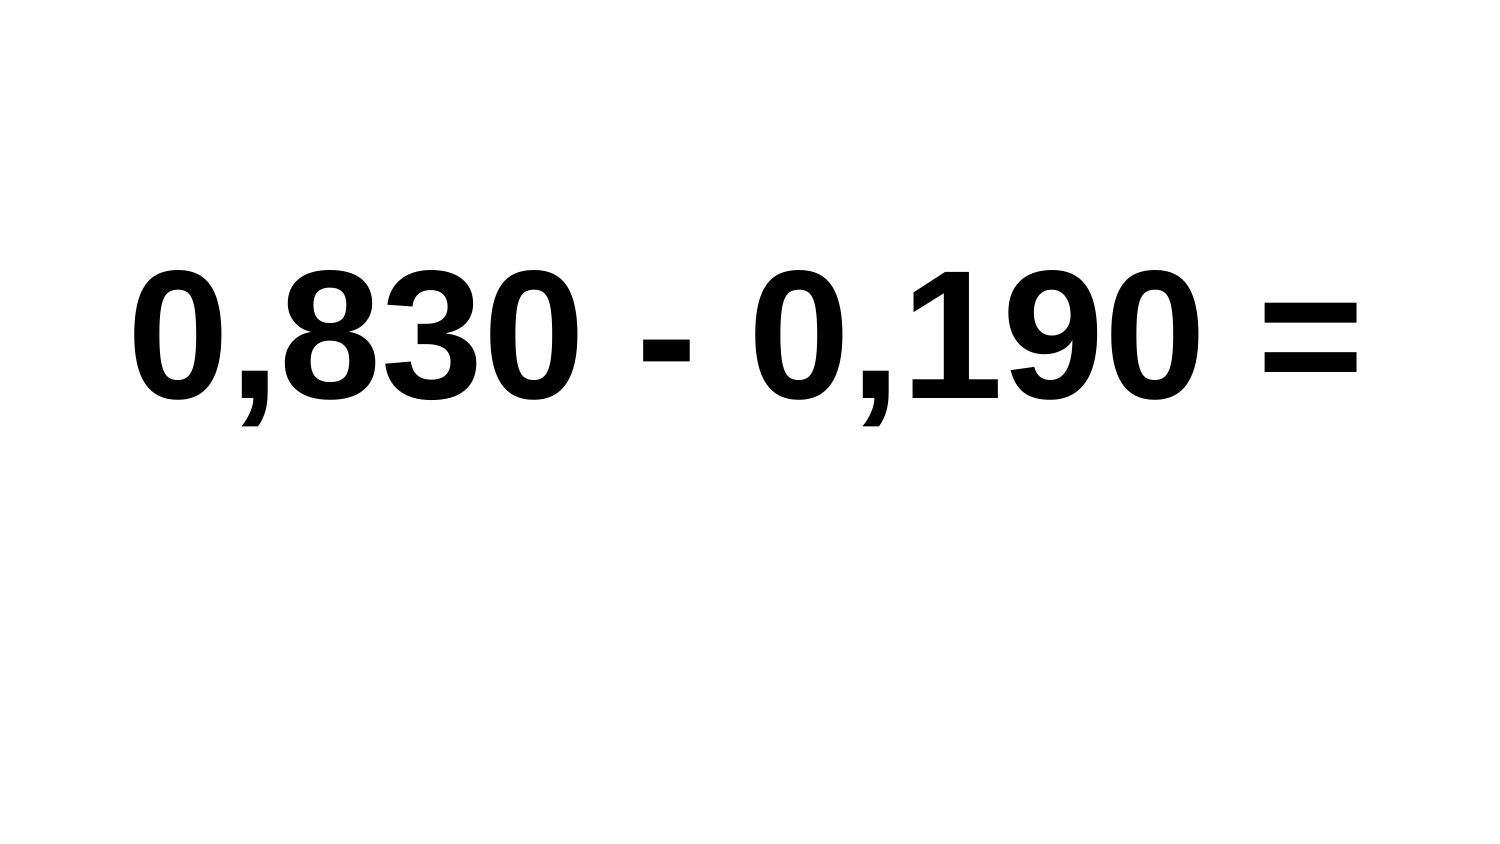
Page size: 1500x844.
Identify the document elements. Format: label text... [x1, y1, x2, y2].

text_box 0,830 - 0,190 = [112, 259, 1388, 450]
